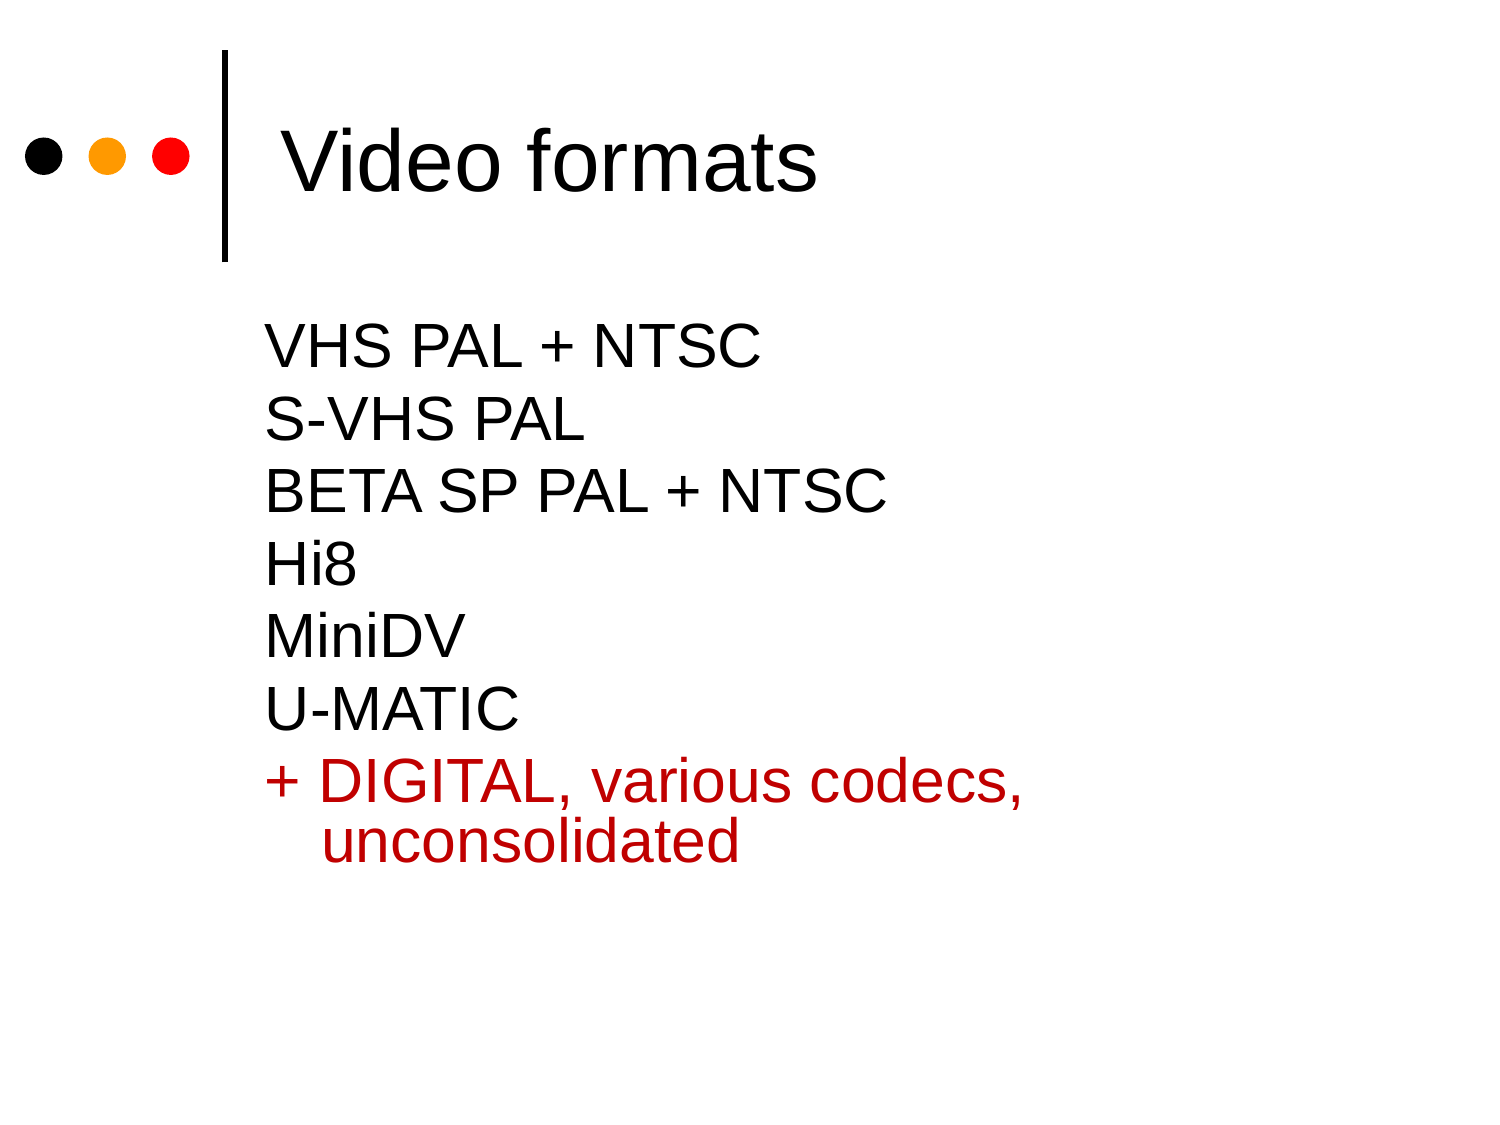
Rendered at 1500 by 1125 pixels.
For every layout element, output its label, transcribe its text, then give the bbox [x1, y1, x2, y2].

title Video formats [265, 30, 1416, 282]
list VHS PAL + NTSC S-VHS PAL BETA SP PAL + NTSC Hi8 MiniDV U-MATIC + DIGITAL, various codecs, unconsolidated [249, 312, 1400, 988]
